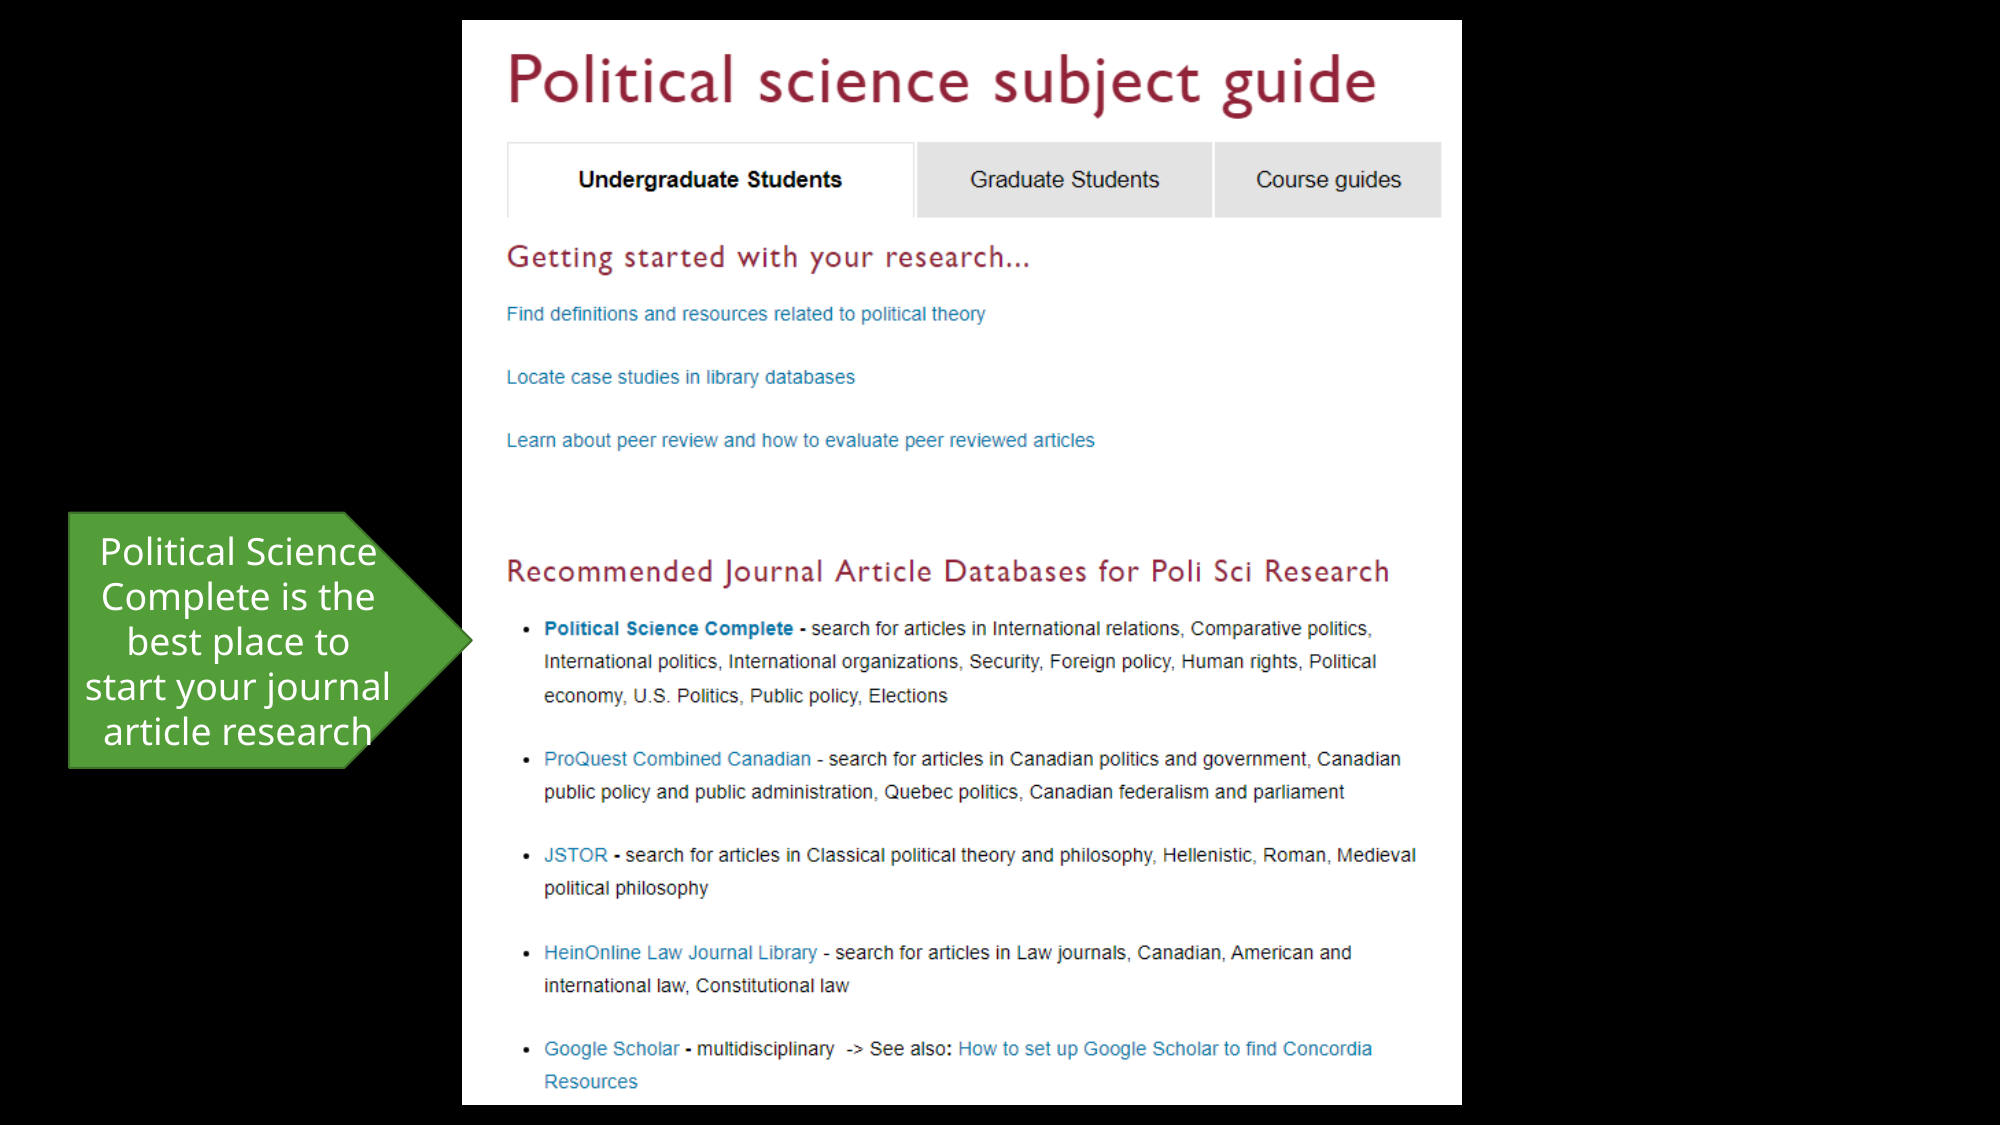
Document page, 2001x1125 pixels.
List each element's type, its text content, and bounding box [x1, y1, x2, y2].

picture [462, 20, 1463, 1105]
text_box Political Science Complete is the best place to start your journal article research [68, 511, 462, 769]
